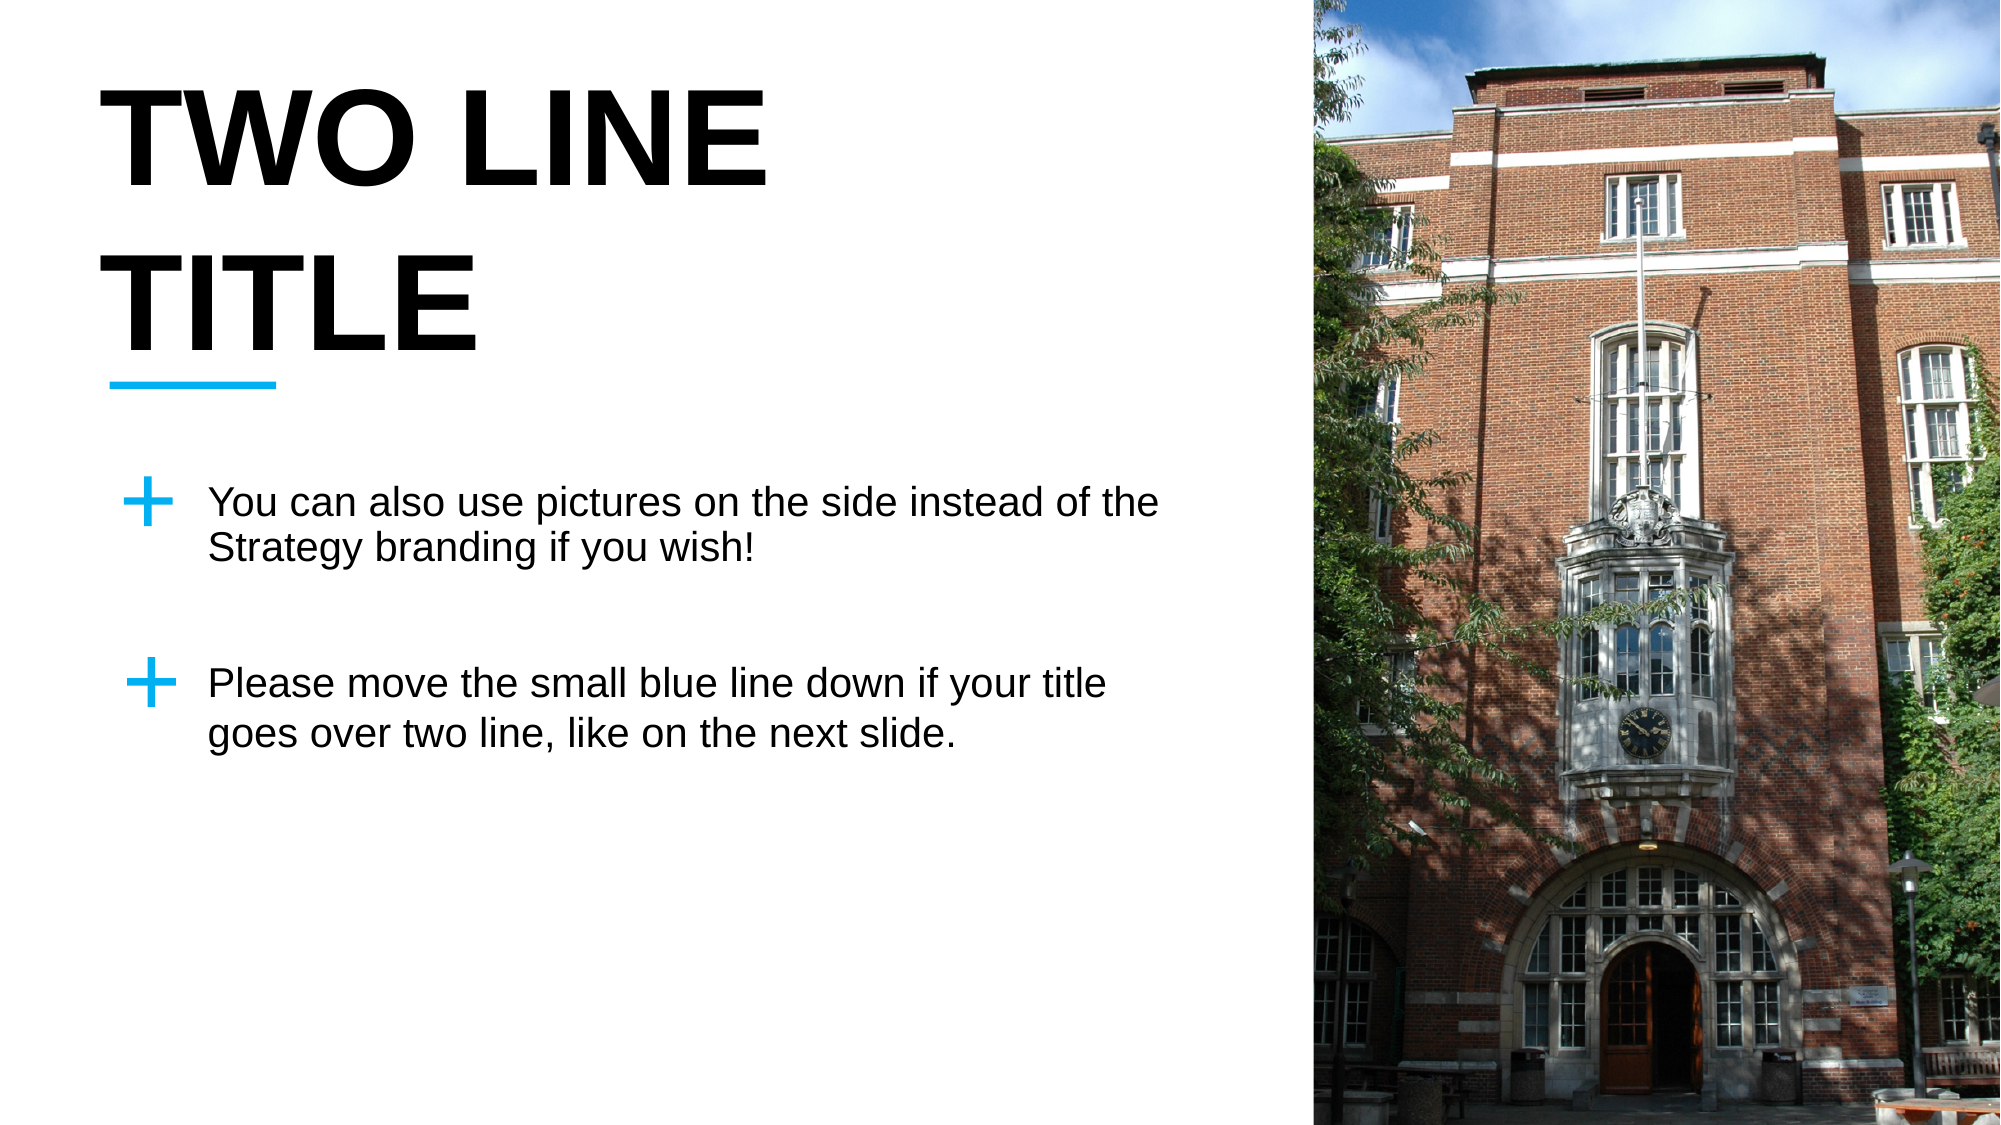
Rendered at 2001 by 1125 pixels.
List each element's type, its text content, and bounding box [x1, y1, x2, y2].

text_box [109, 381, 277, 390]
text_box TWO LINE TITLE [84, 40, 952, 386]
text_box Please move the small blue line down if your title goes over two line, like on the next slide. [192, 648, 1210, 764]
picture [1313, 0, 2000, 1125]
text_box You can also use pictures on the side instead of the Strategy branding if you wish! [192, 473, 1210, 578]
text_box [127, 657, 176, 707]
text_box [123, 476, 173, 527]
